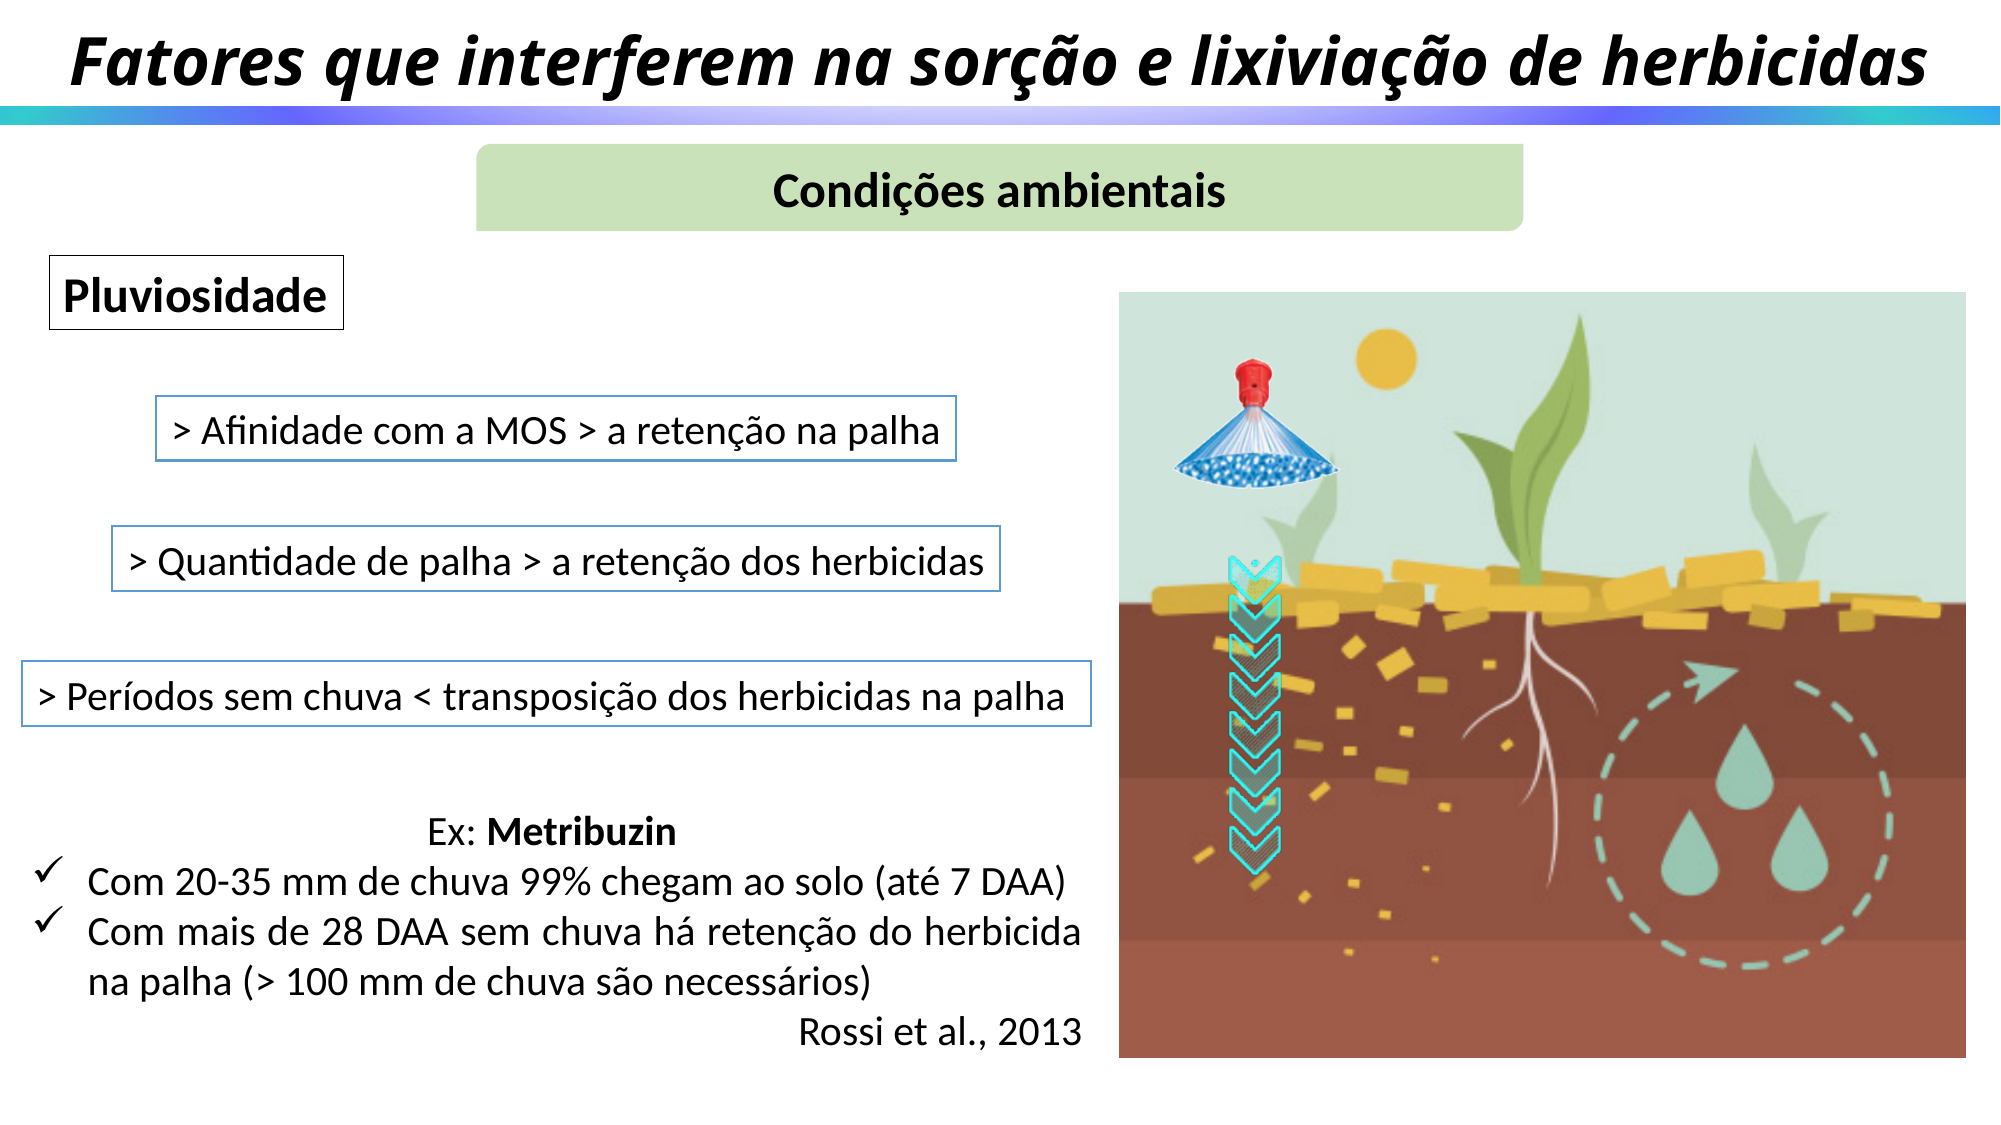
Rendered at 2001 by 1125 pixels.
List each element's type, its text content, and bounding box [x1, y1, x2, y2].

picture [1081, 292, 1966, 1059]
text_box > Afinidade com a MOS > a retenção na palha [155, 395, 957, 462]
text_box Ex: Metribuzin Com 20-35 mm de chuva 99% chegam ao solo (até 7 DAA) Com mais de 28 DAA sem chuva há retenção do herbicida na palha (> 100 mm de chuva são necessários) Rossi et al., 2013 [16, 796, 1098, 1061]
text_box > Quantidade de palha > a retenção dos herbicidas [111, 525, 1001, 592]
text_box Fatores que interferem na sorção e lixiviação de herbicidas [0, 0, 2000, 106]
text_box > Períodos sem chuva < transposição dos herbicidas na palha [21, 660, 1092, 727]
picture [0, 106, 2000, 125]
text_box Pluviosidade [49, 255, 344, 330]
text_box Condições ambientais [475, 142, 1525, 233]
